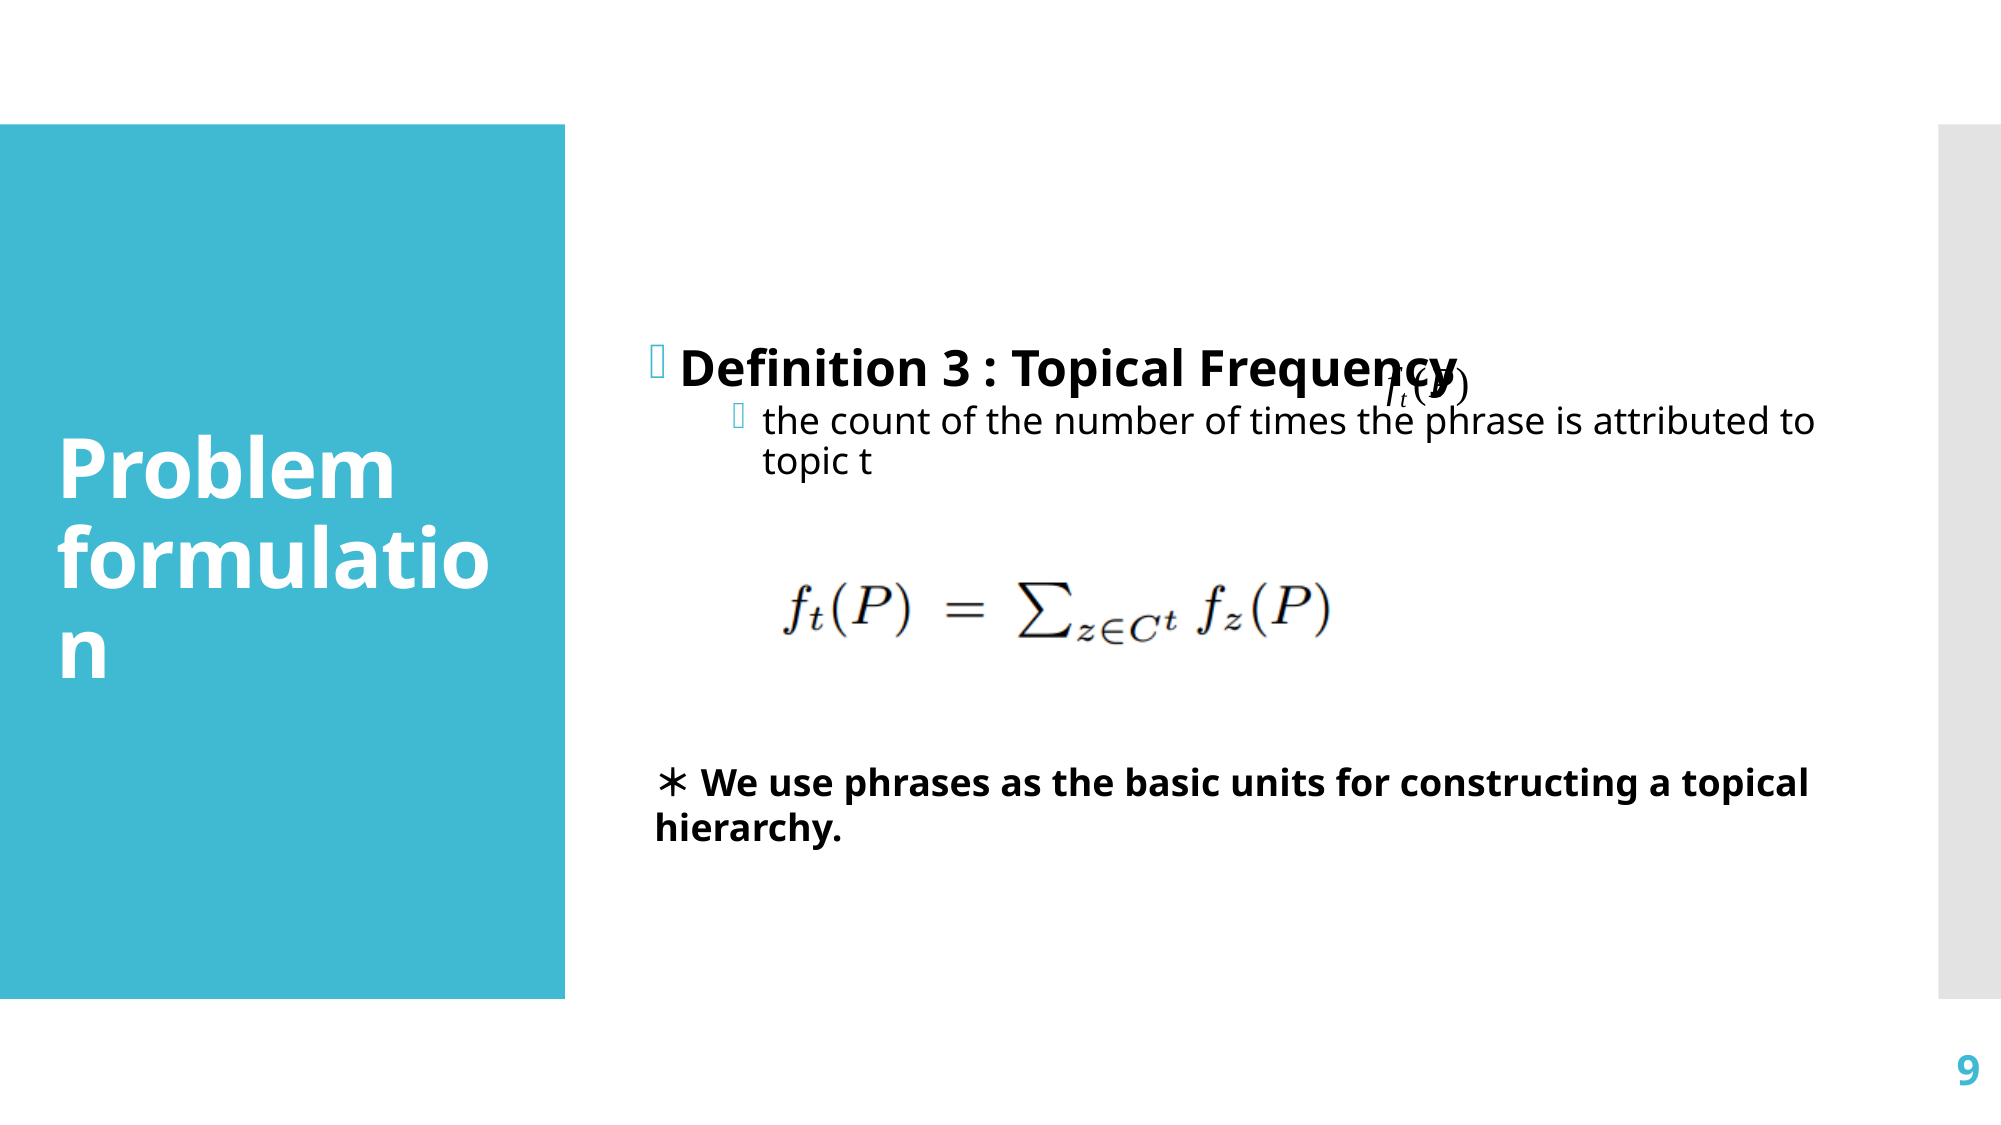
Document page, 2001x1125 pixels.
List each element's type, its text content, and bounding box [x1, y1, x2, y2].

text_box ＊We use phrases as the basic units for constructing a topical hierarchy. [639, 751, 1830, 856]
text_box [1372, 354, 1477, 419]
list Definition 3 : Topical Frequency the count of the number of times the phrase is attributed to topic t [634, 162, 1835, 809]
title Problem formulation [41, 184, 525, 940]
picture [781, 575, 1333, 650]
slide_number 9 [1744, 1042, 1996, 1103]
